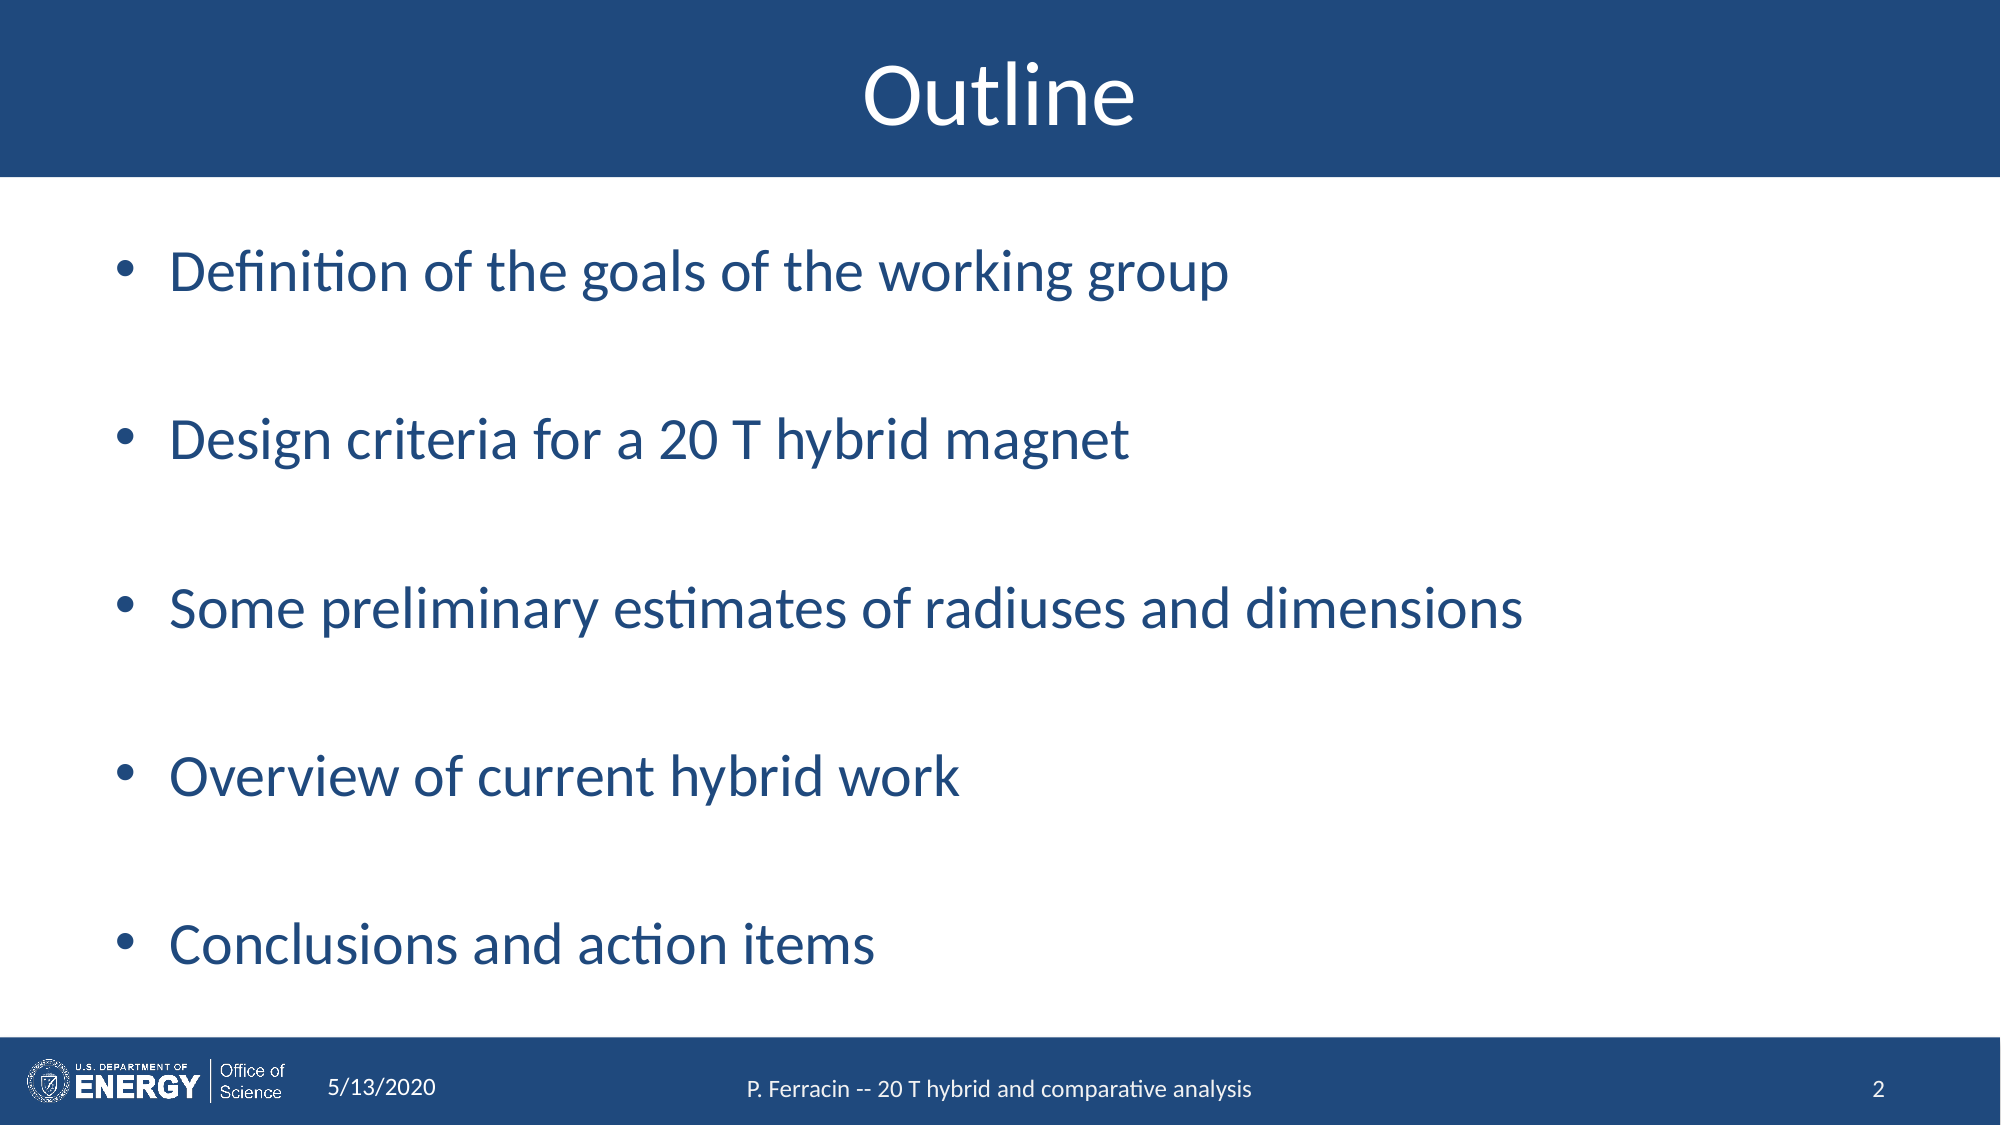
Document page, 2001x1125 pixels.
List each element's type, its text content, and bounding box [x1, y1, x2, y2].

list Definition of the goals of the working group Design criteria for a 20 T hybrid magnet Some preliminary estimates of radiuses and dimensions Overview of current hybrid work Conclusions and action items [99, 224, 1900, 986]
title Outline [0, 0, 2000, 178]
picture [27, 1059, 285, 1103]
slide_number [312, 1055, 567, 1116]
slide_number 2 [1433, 1057, 1900, 1118]
footer P. Ferracin -- 20 T hybrid and comparative analysis [562, 1057, 1433, 1118]
